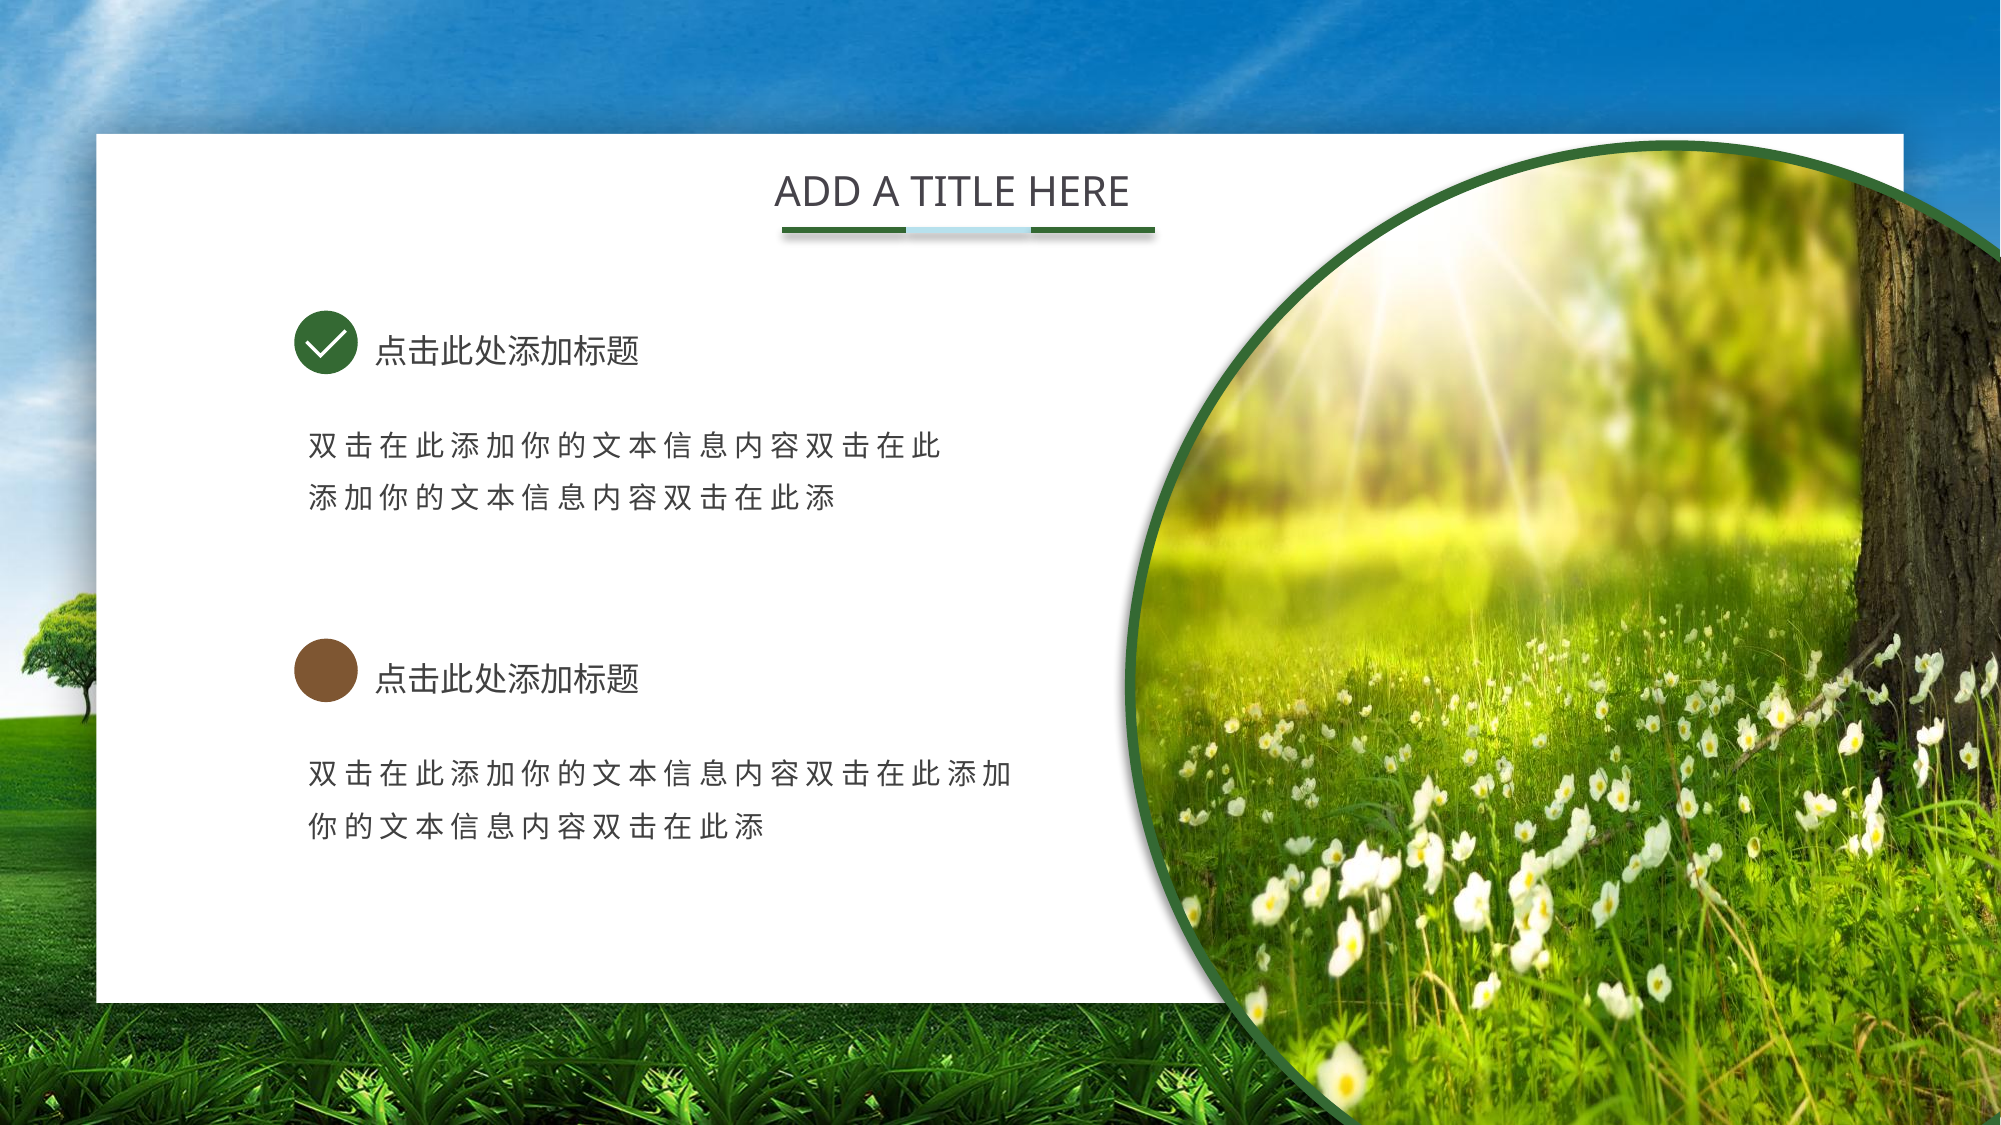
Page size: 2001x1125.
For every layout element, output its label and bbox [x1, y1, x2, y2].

text_box [1230, 196, 2000, 1125]
picture [0, 0, 2001, 1125]
text_box [96, 133, 1904, 1003]
text_box [294, 310, 984, 518]
